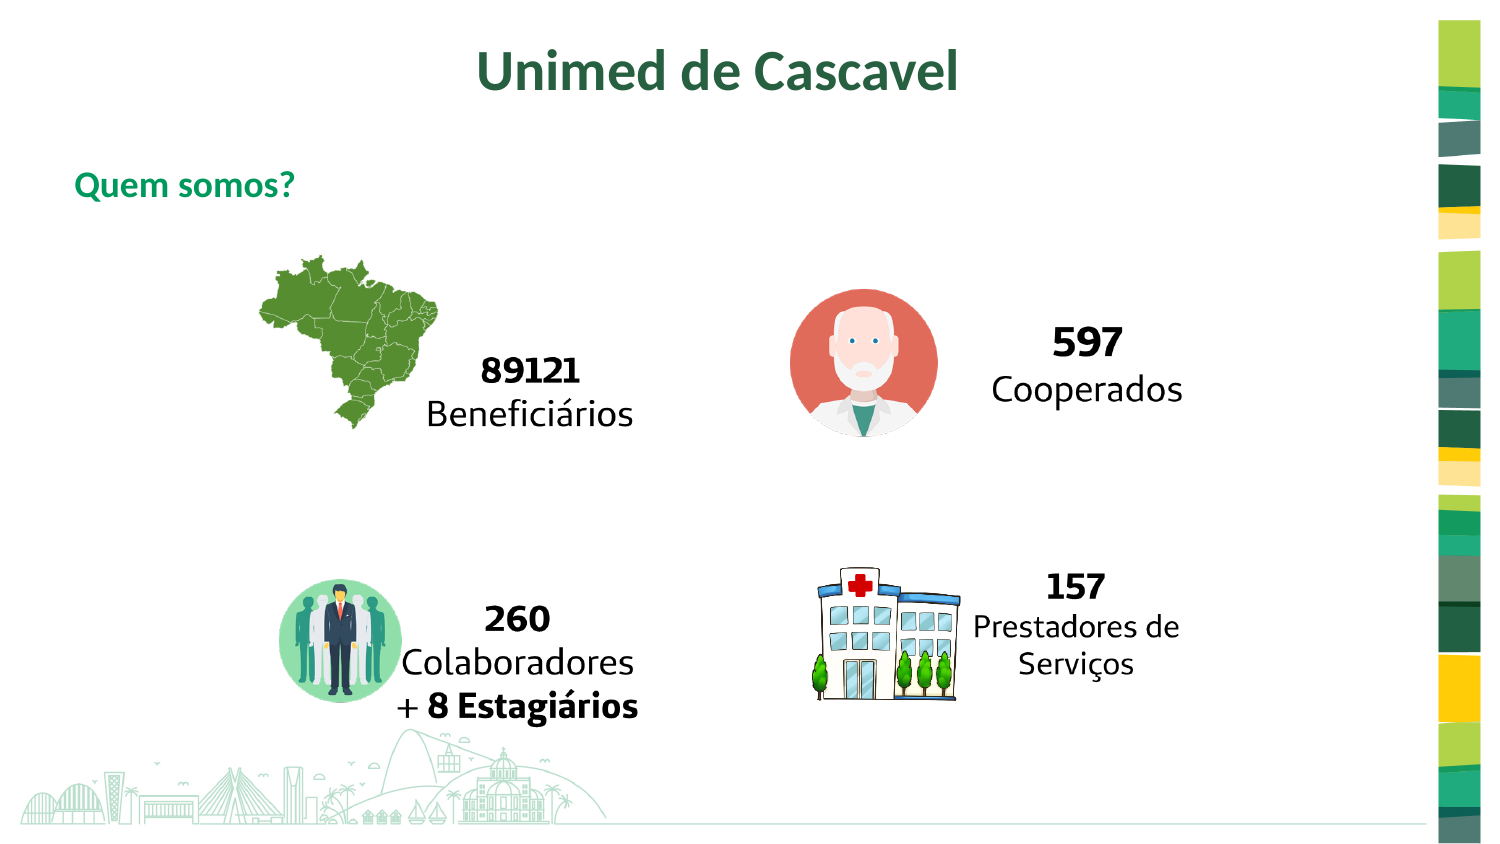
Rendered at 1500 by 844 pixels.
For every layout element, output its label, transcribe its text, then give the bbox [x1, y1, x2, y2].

list Unimed de Cascavel [39, 32, 1397, 82]
text_box Quem somos? [59, 153, 801, 213]
picture [0, 0, 1500, 844]
